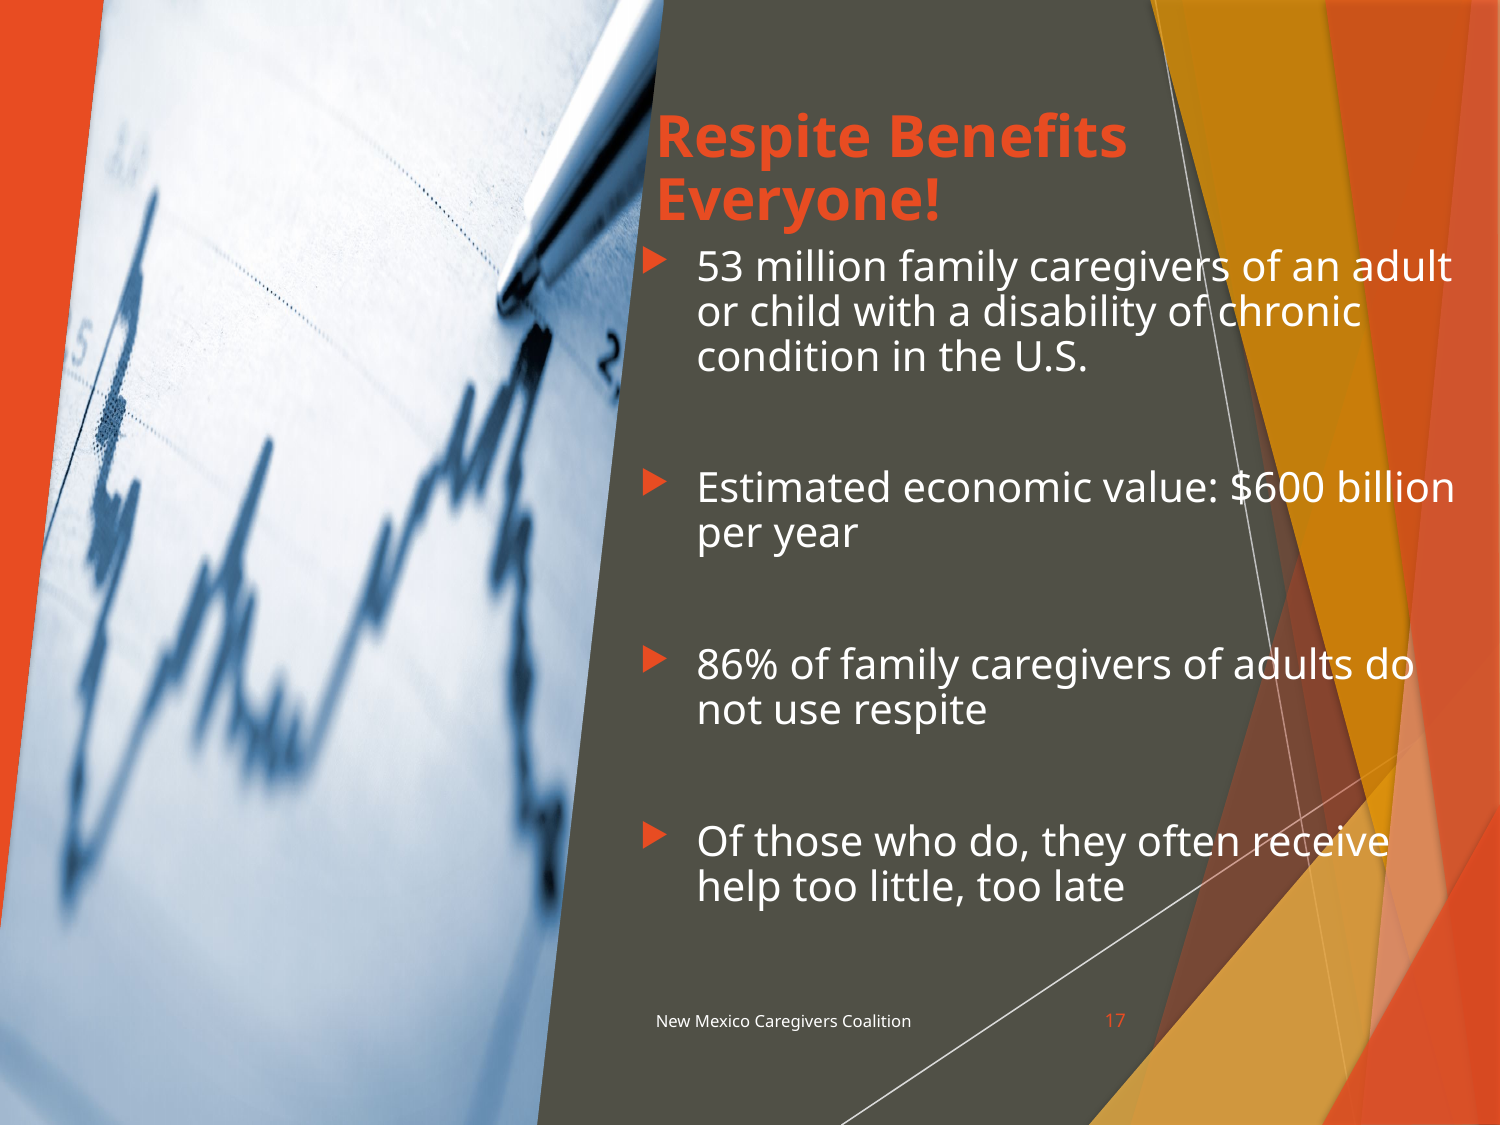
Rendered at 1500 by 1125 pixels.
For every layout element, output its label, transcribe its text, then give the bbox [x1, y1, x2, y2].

picture [0, 0, 665, 1125]
title Respite Benefits Everyone! [670, 99, 1400, 237]
slide_number 17 [1087, 991, 1141, 1051]
footer New Mexico Caregivers Coalition [670, 991, 928, 1051]
list 53 million family caregivers of an adult or child with a disability of chronic condition in the U.S. Estimated economic value: $600 billion per year 86% of family caregivers of adults do not use respite Of those who do, they often receive help too little, too late [670, 237, 1491, 992]
